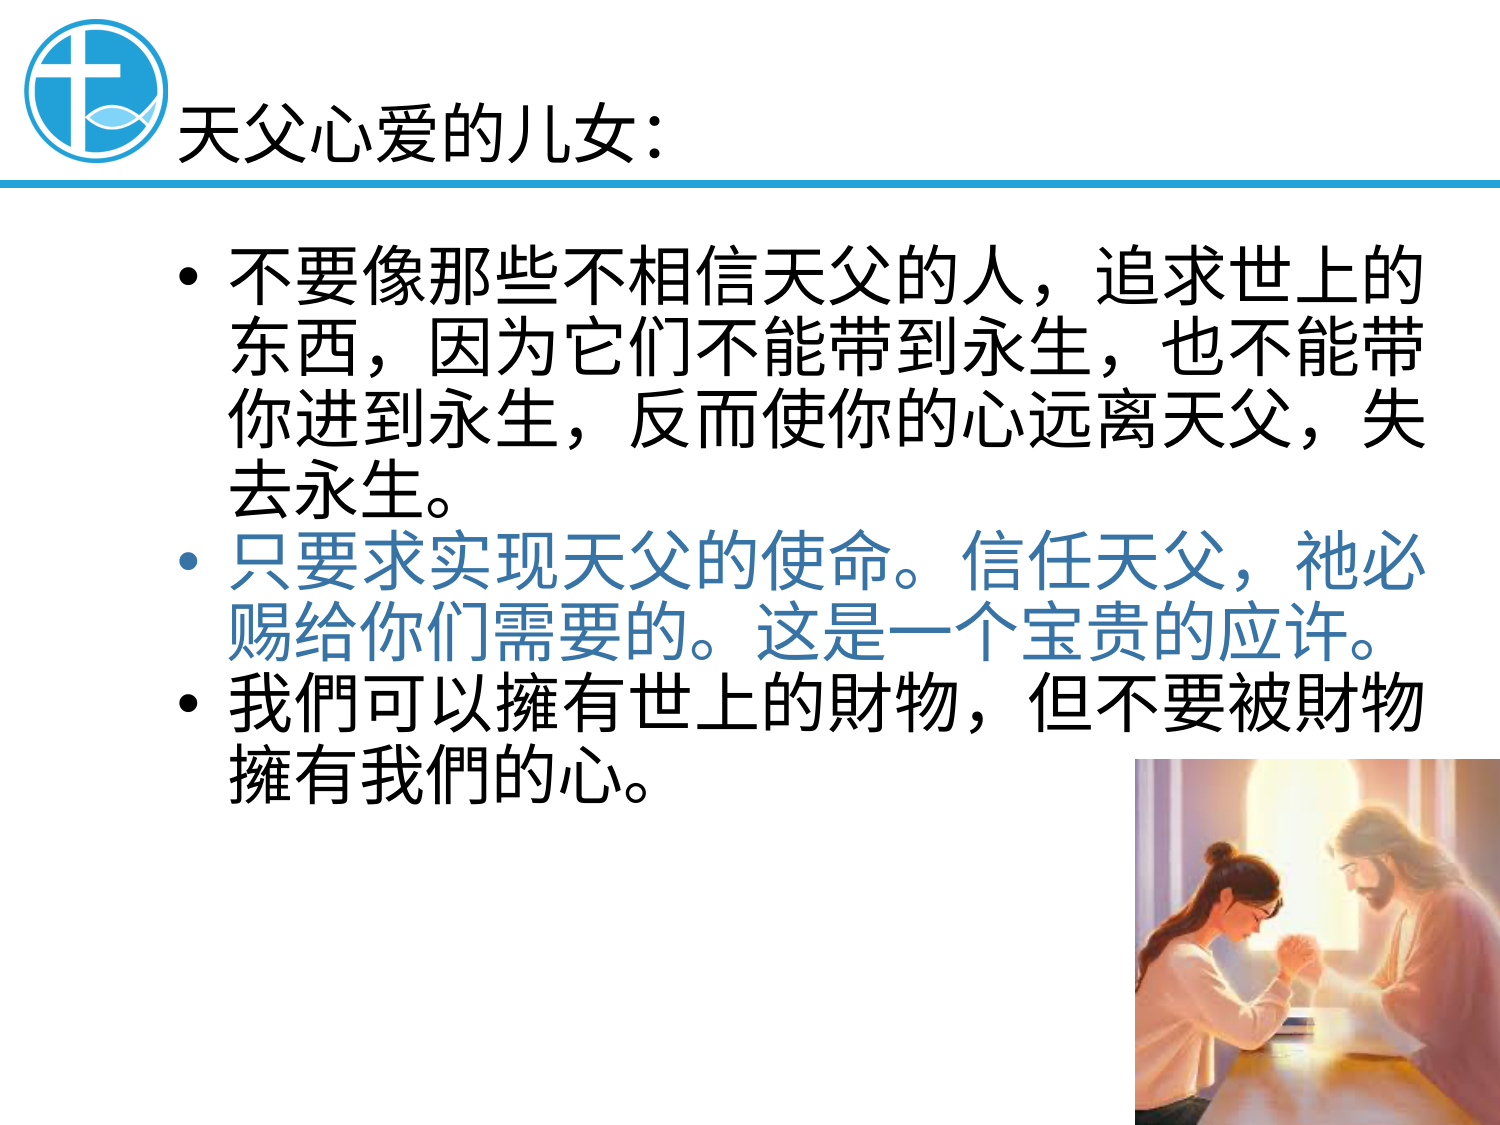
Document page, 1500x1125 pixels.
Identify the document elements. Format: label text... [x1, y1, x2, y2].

picture [0, 0, 1500, 1125]
list 天父心爱的儿女： 不要像那些不相信天父的人，追求世上的东西，因为它们不能带到永生，也不能带你进到永生，反而使你的心远离天父，失去永生。 只要求实现天父的使命。信任天父，祂必赐给你们需要的。这是一个宝贵的应许。 我們可以擁有世上的財物，但不要被財物擁有我們的心。 [161, 93, 1443, 868]
